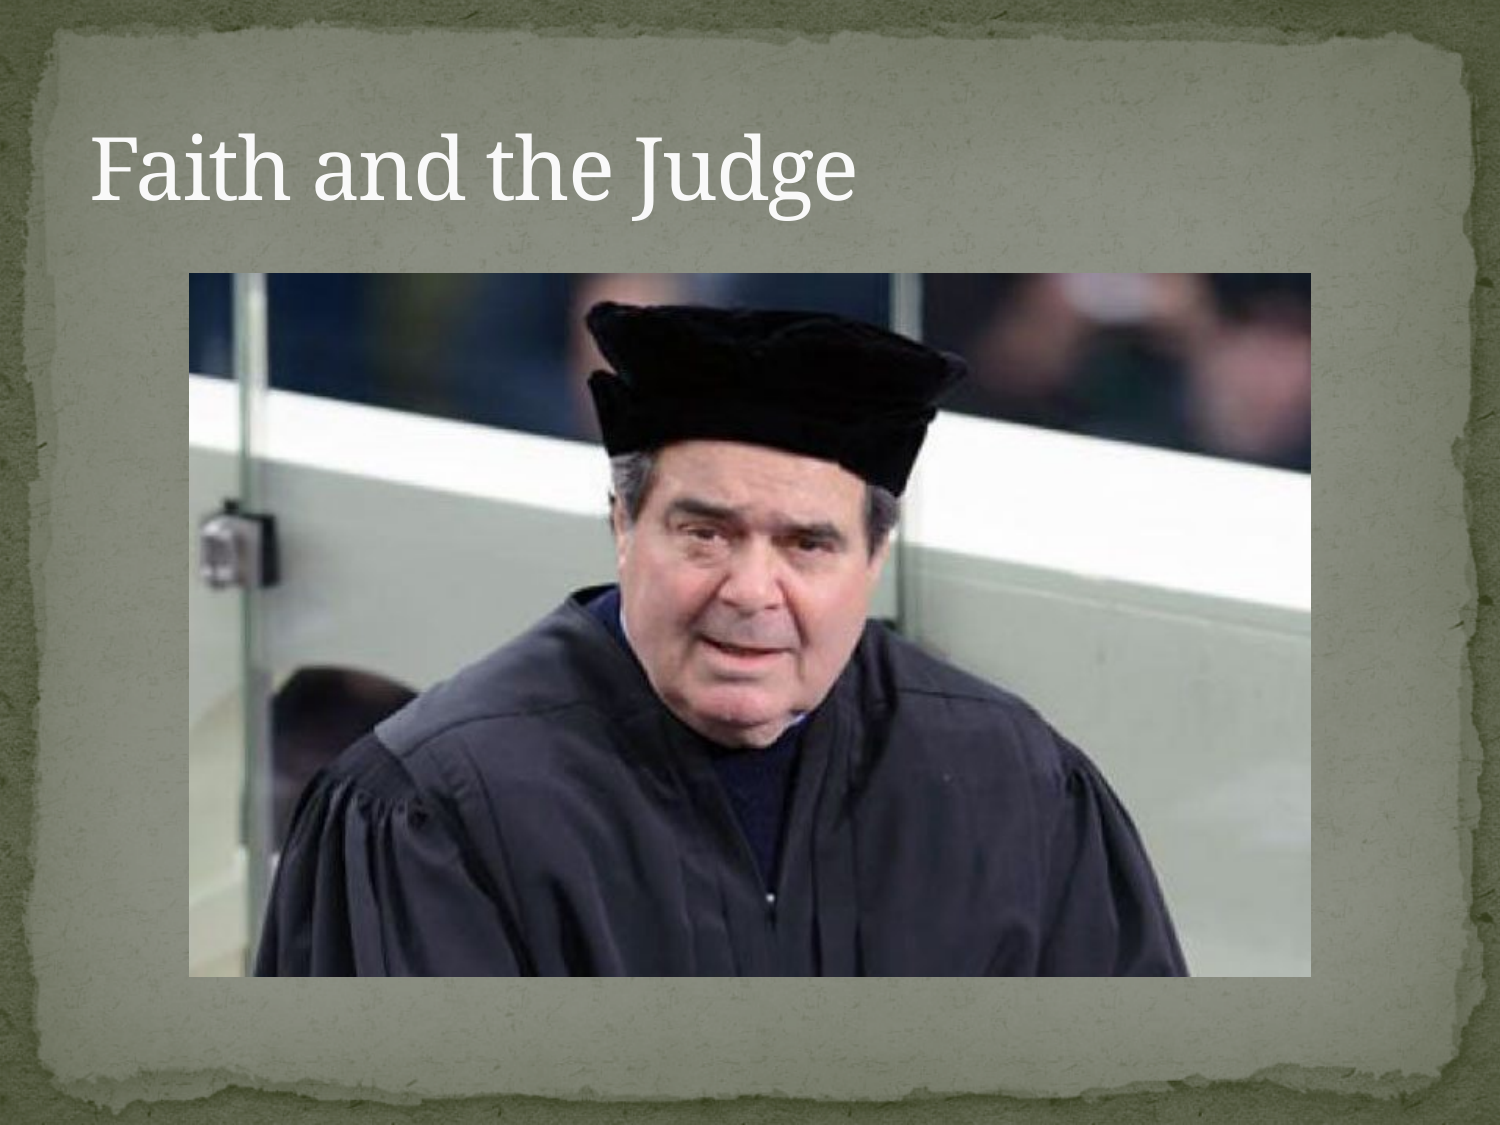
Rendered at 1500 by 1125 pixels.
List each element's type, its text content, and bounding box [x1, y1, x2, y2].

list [192, 276, 1309, 975]
title Faith and the Judge [74, 24, 1425, 225]
